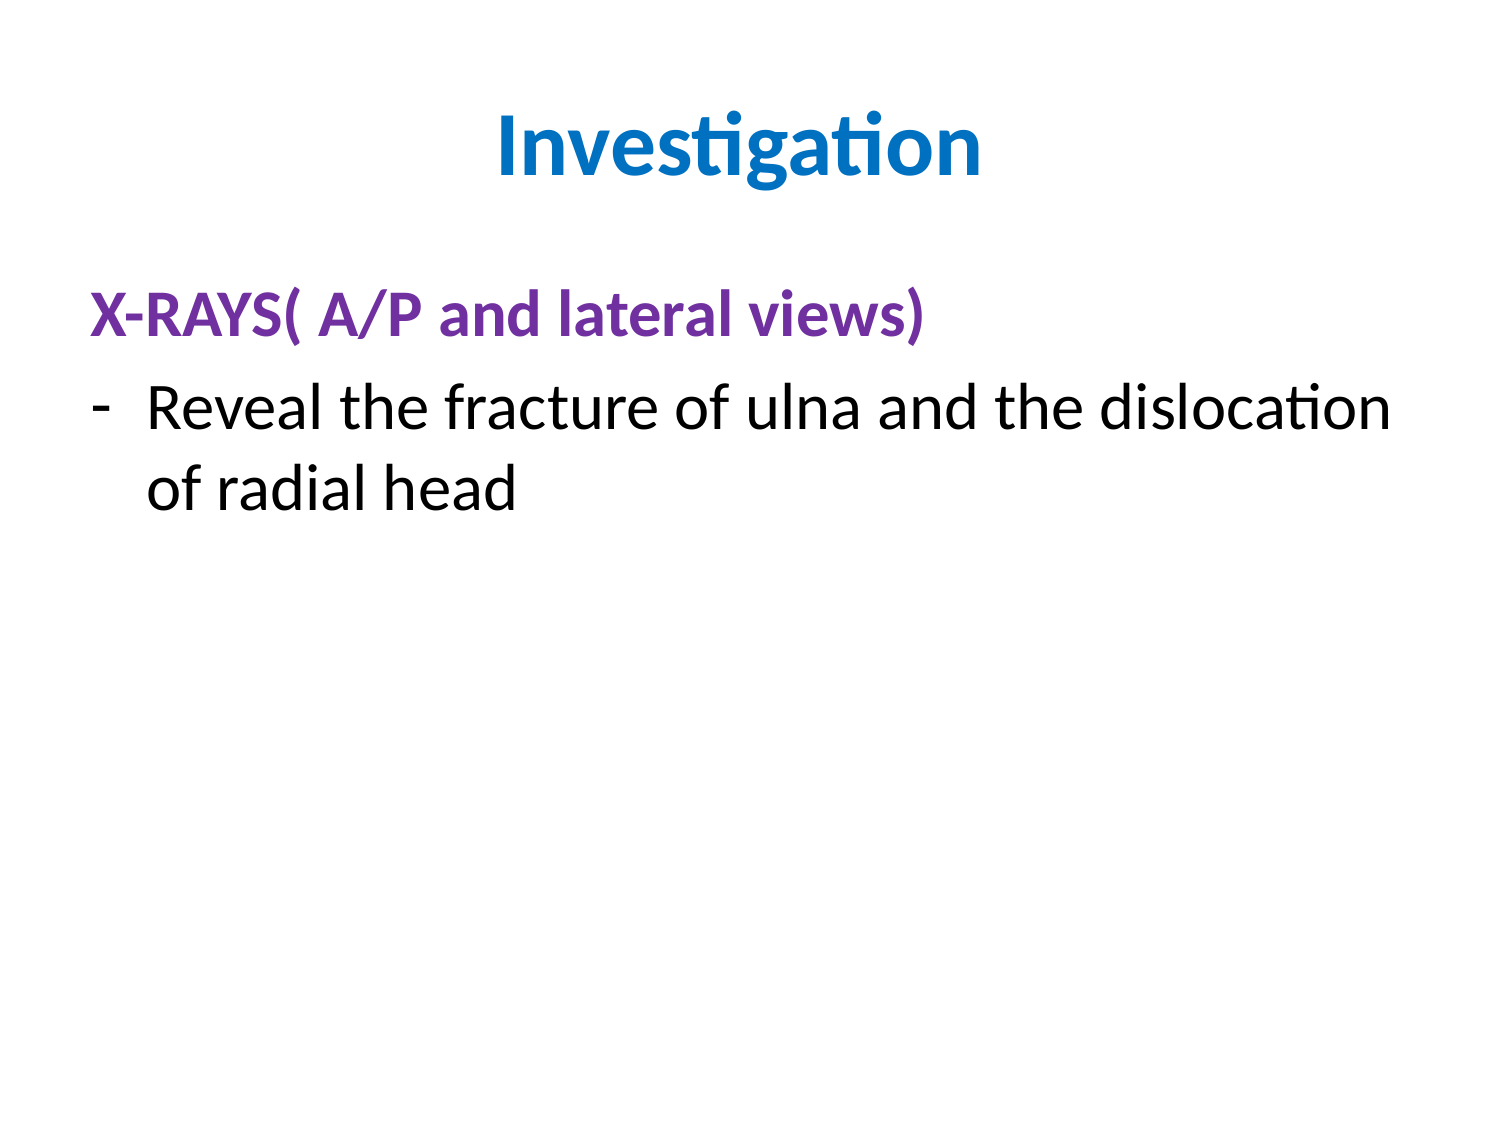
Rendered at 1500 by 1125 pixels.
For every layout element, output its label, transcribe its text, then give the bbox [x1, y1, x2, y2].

list X-RAYS( A/P and lateral views) Reveal the fracture of ulna and the dislocation of radial head [75, 262, 1425, 1005]
title Investigation [75, 45, 1425, 233]
